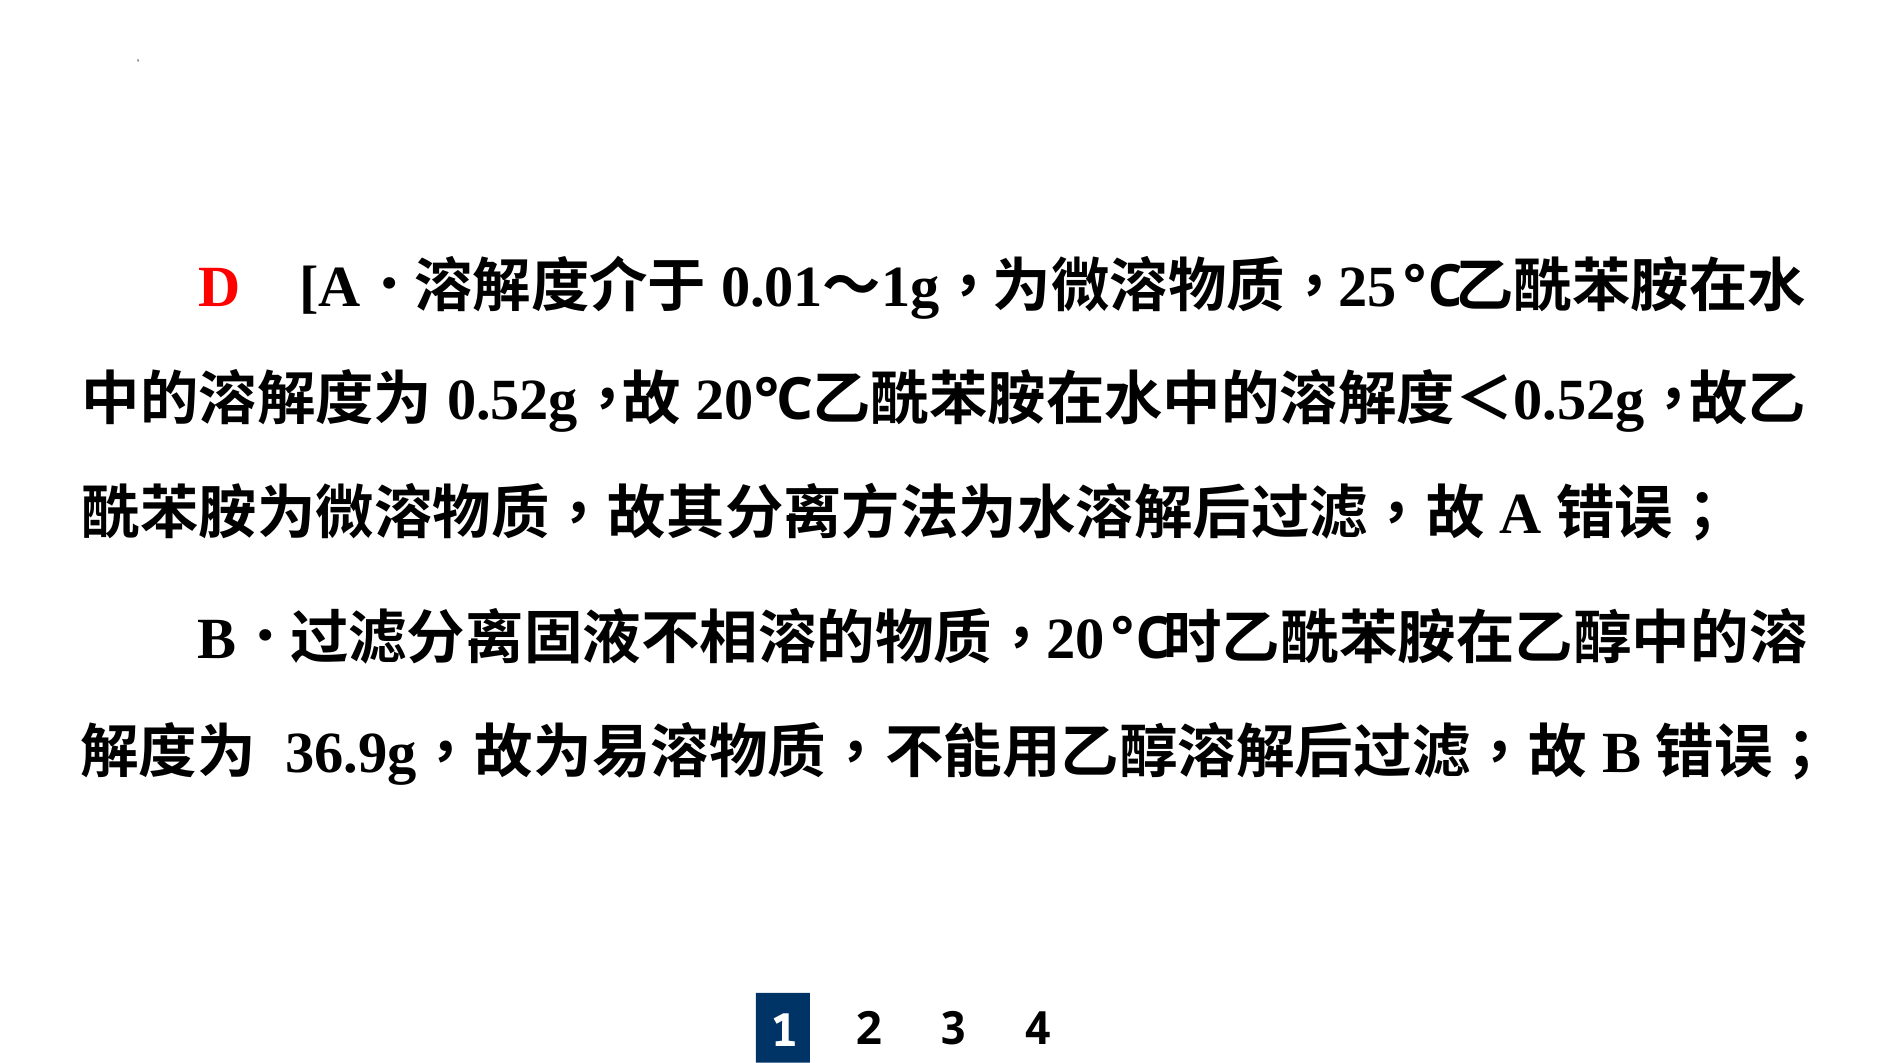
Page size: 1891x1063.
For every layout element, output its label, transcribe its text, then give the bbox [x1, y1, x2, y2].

text_box 4 [1009, 991, 1064, 1061]
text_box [81, 247, 1809, 600]
text_box 2 [840, 991, 895, 1061]
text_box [80, 600, 1811, 828]
text_box 3 [924, 991, 979, 1061]
text_box 1 [755, 992, 810, 1063]
